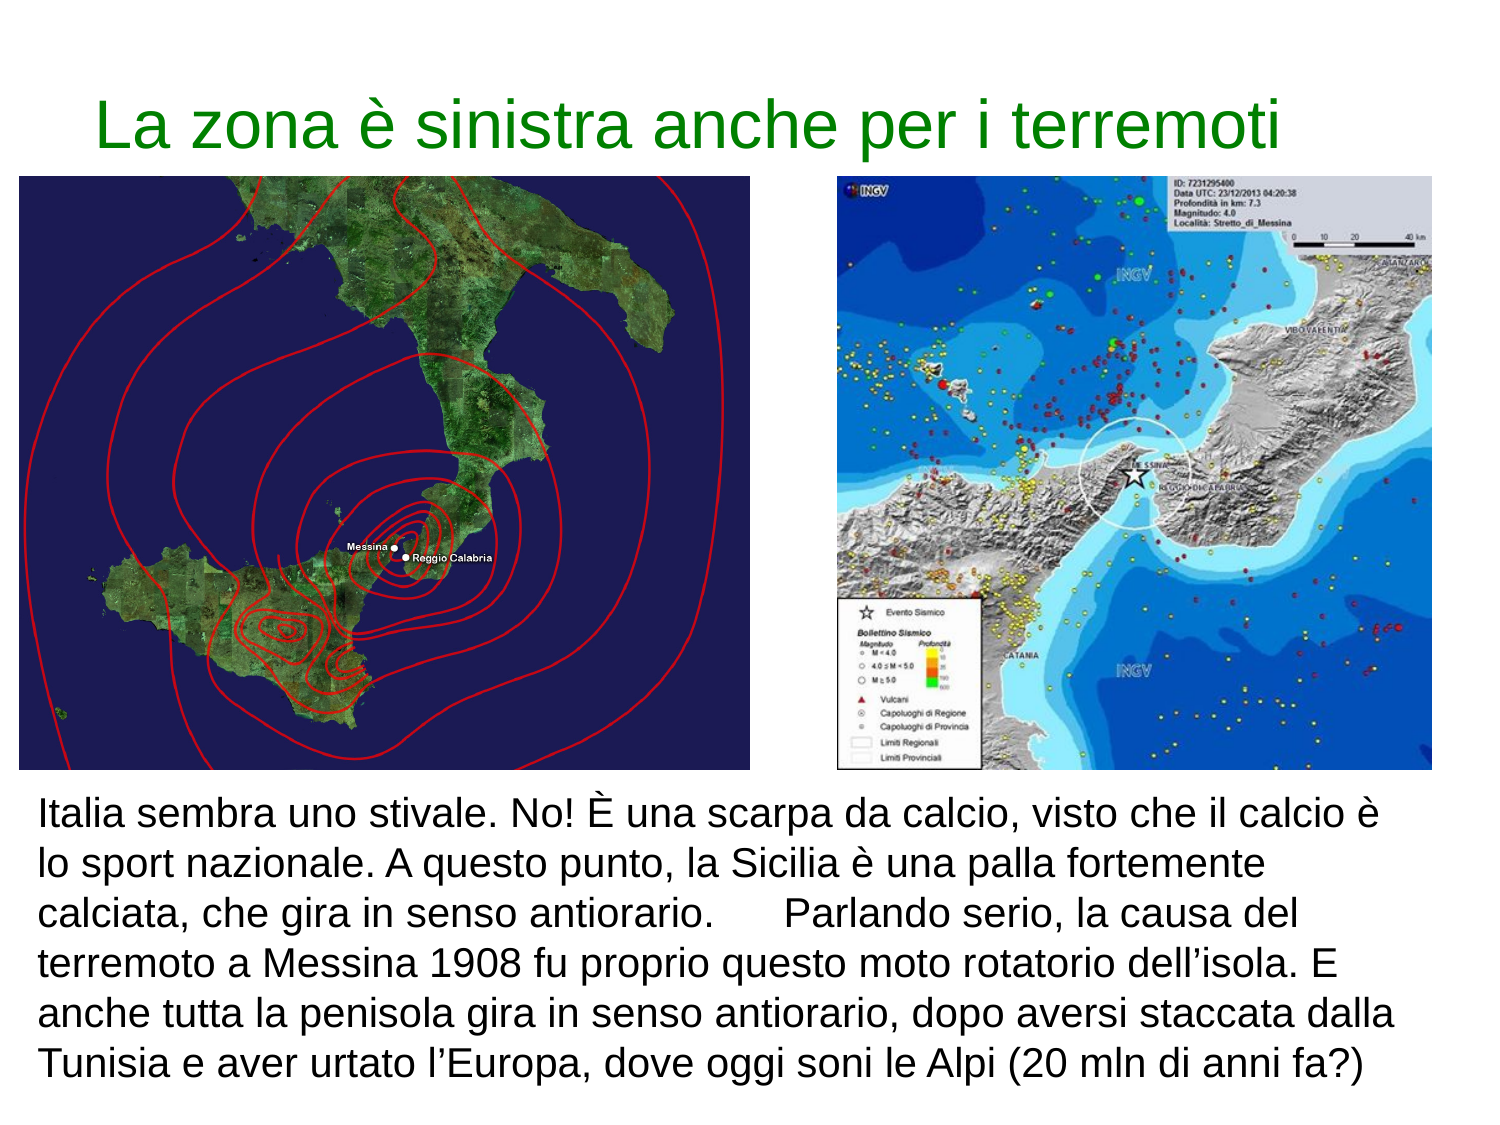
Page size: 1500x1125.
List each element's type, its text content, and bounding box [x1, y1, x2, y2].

picture [19, 176, 750, 770]
picture [837, 176, 1432, 770]
text_box La zona è sinistra anche per i terremoti [80, 80, 1297, 171]
text_box Italia sembra uno stivale. No! È una scarpa da calcio, visto che il calcio è lo sport nazionale. A questo punto, la Sicilia è una palla fortemente calciata, che gira in senso antiorario. Parlando serio, la causa del terremoto a Messina 1908 fu proprio questo moto rotatorio dell’isola. E anche tutta la penisola gira in senso antiorario, dopo aversi staccata dalla Tunisia e aver urtato l’Europa, dove oggi soni le Alpi (20 mln di anni fa?) [22, 778, 1438, 1094]
